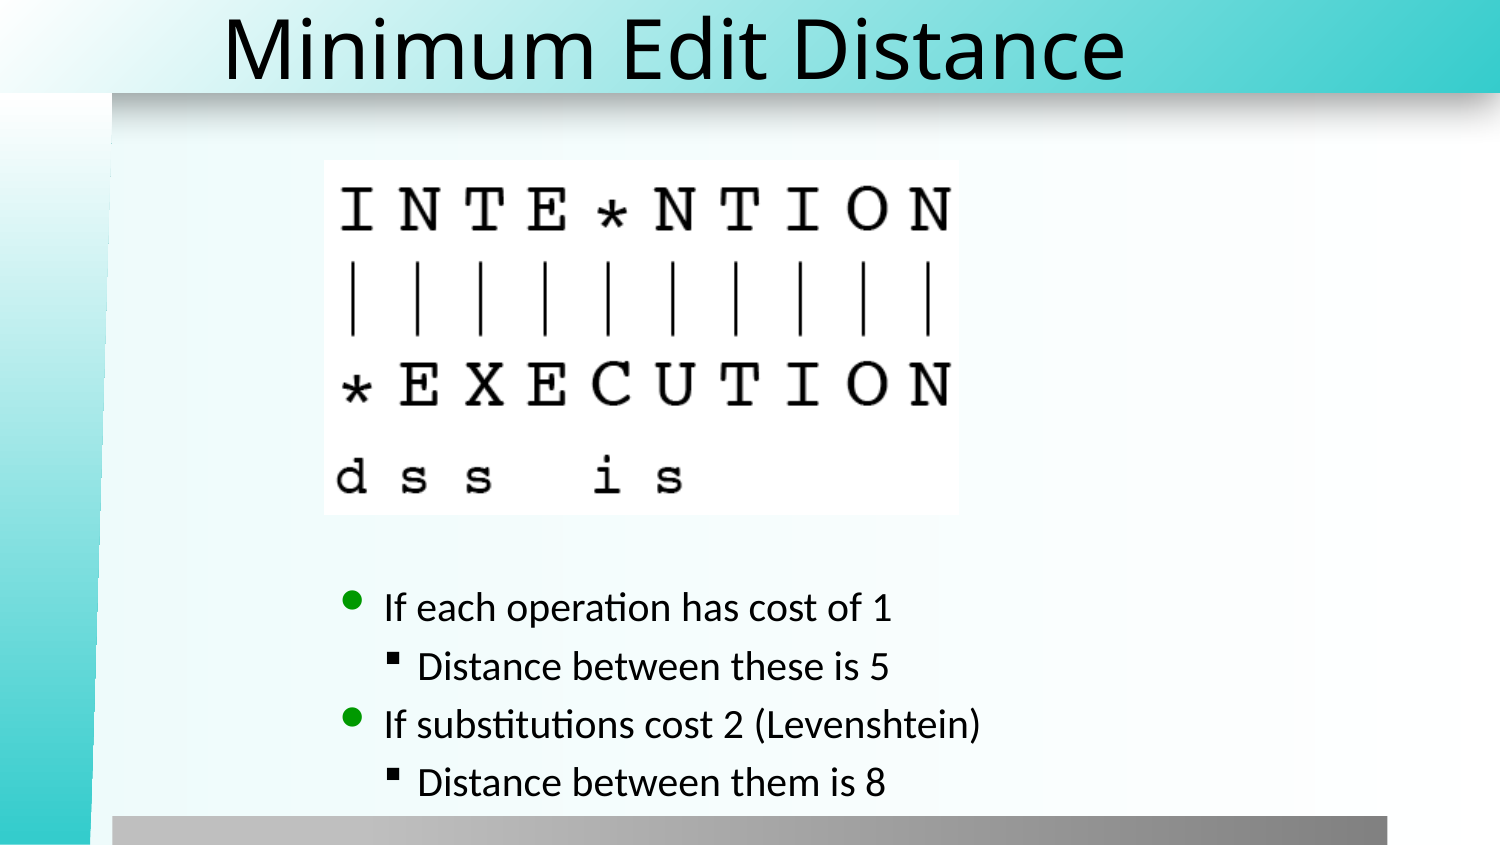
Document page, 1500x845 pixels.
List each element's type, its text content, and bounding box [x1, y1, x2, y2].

list If each operation has cost of 1 Distance between these is 5 If substitutions cost 2 (Levenshtein) Distance between them is 8 [324, 572, 1426, 817]
picture [324, 159, 959, 515]
title Minimum Edit Distance [206, 0, 1500, 94]
